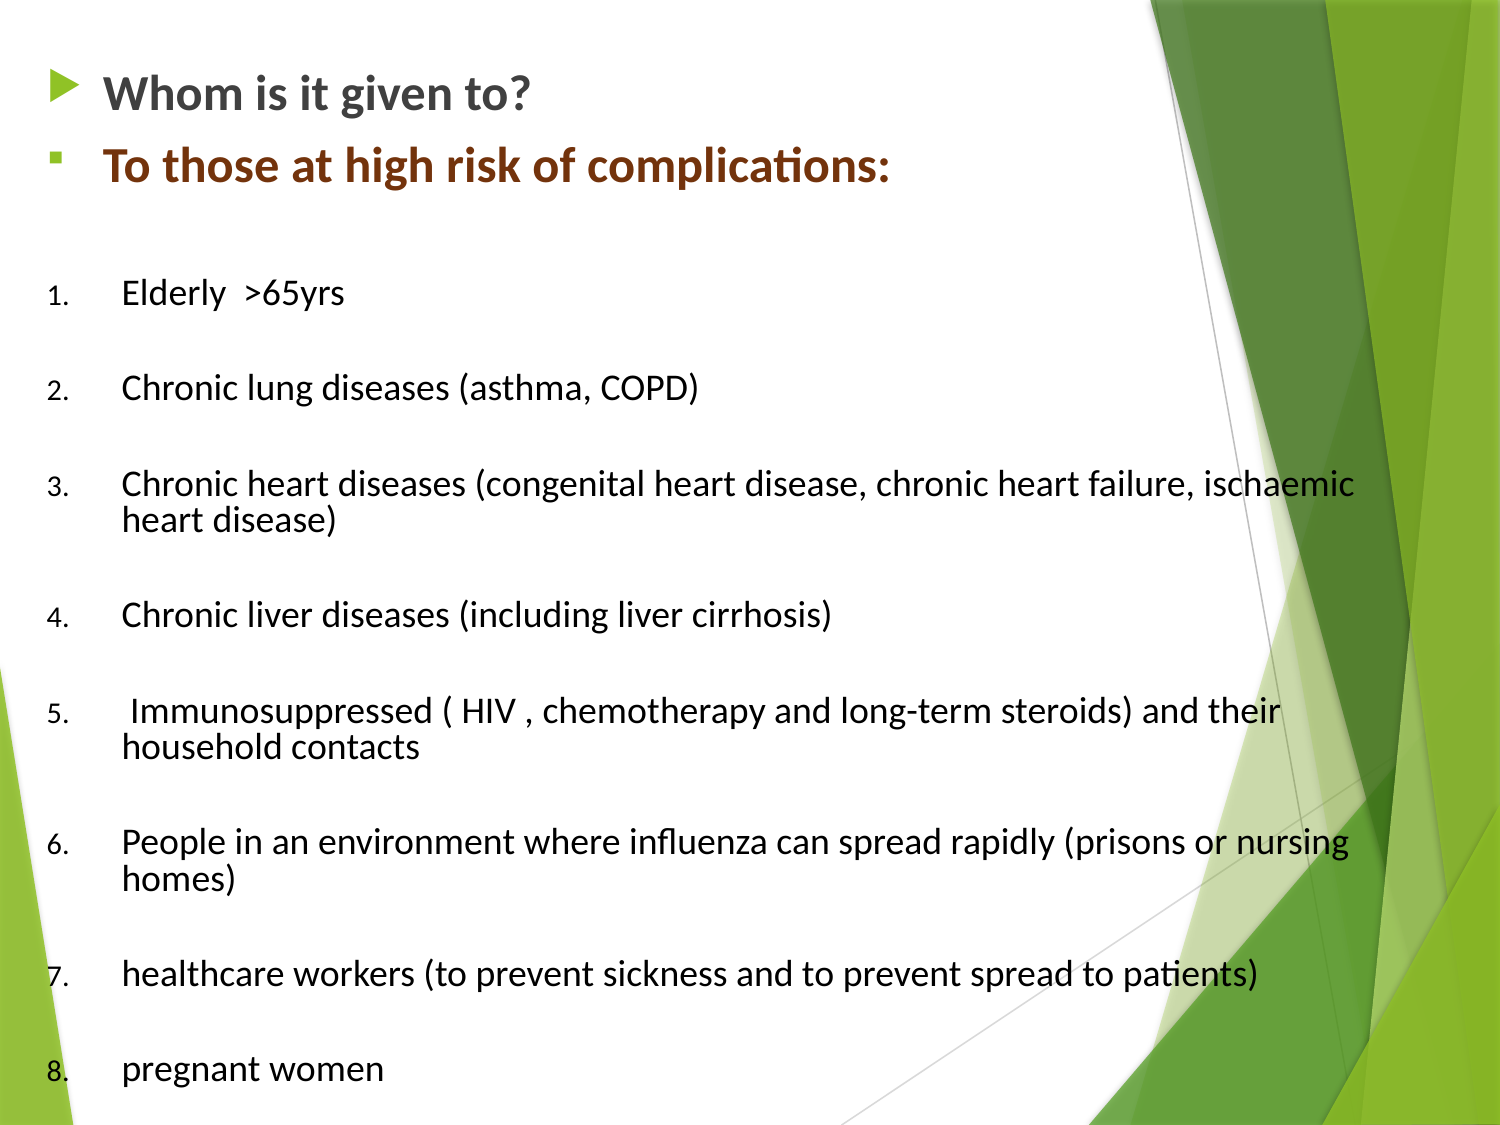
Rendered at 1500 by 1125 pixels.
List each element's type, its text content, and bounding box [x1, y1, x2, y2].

list Whom is it given to? To those at high risk of complications: Elderly >65yrs Chronic lung diseases (asthma, COPD) Chronic heart diseases (congenital heart disease, chronic heart failure, ischaemic heart disease) Chronic liver diseases (including liver cirrhosis) Immunosuppressed ( HIV , chemotherapy and long-term steroids) and their household contacts People in an environment where influenza can spread rapidly (prisons or nursing homes) healthcare workers (to prevent sickness and to prevent spread to patients) pregnant women [31, 52, 1454, 1107]
